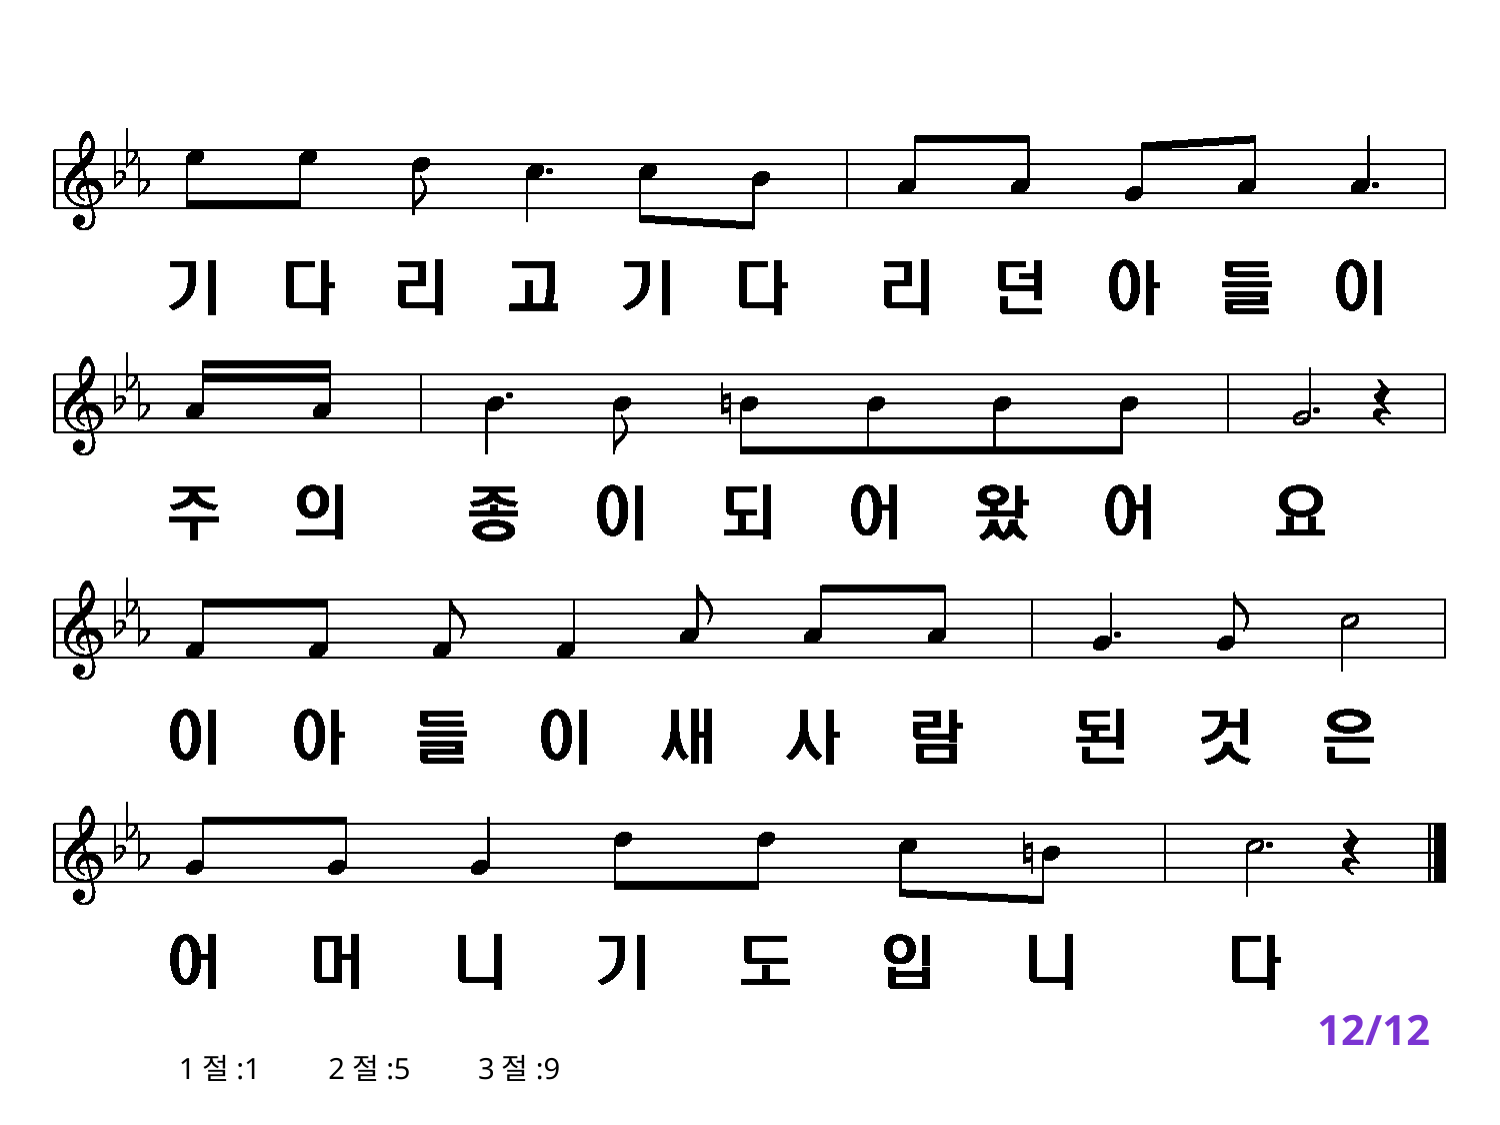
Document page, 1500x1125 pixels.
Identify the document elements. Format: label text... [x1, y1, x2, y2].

text_box 1절:1 2절:5 3절:9 [164, 1042, 622, 1093]
text_box 12/12 [1302, 1028, 1446, 1062]
picture [14, 103, 1486, 1022]
